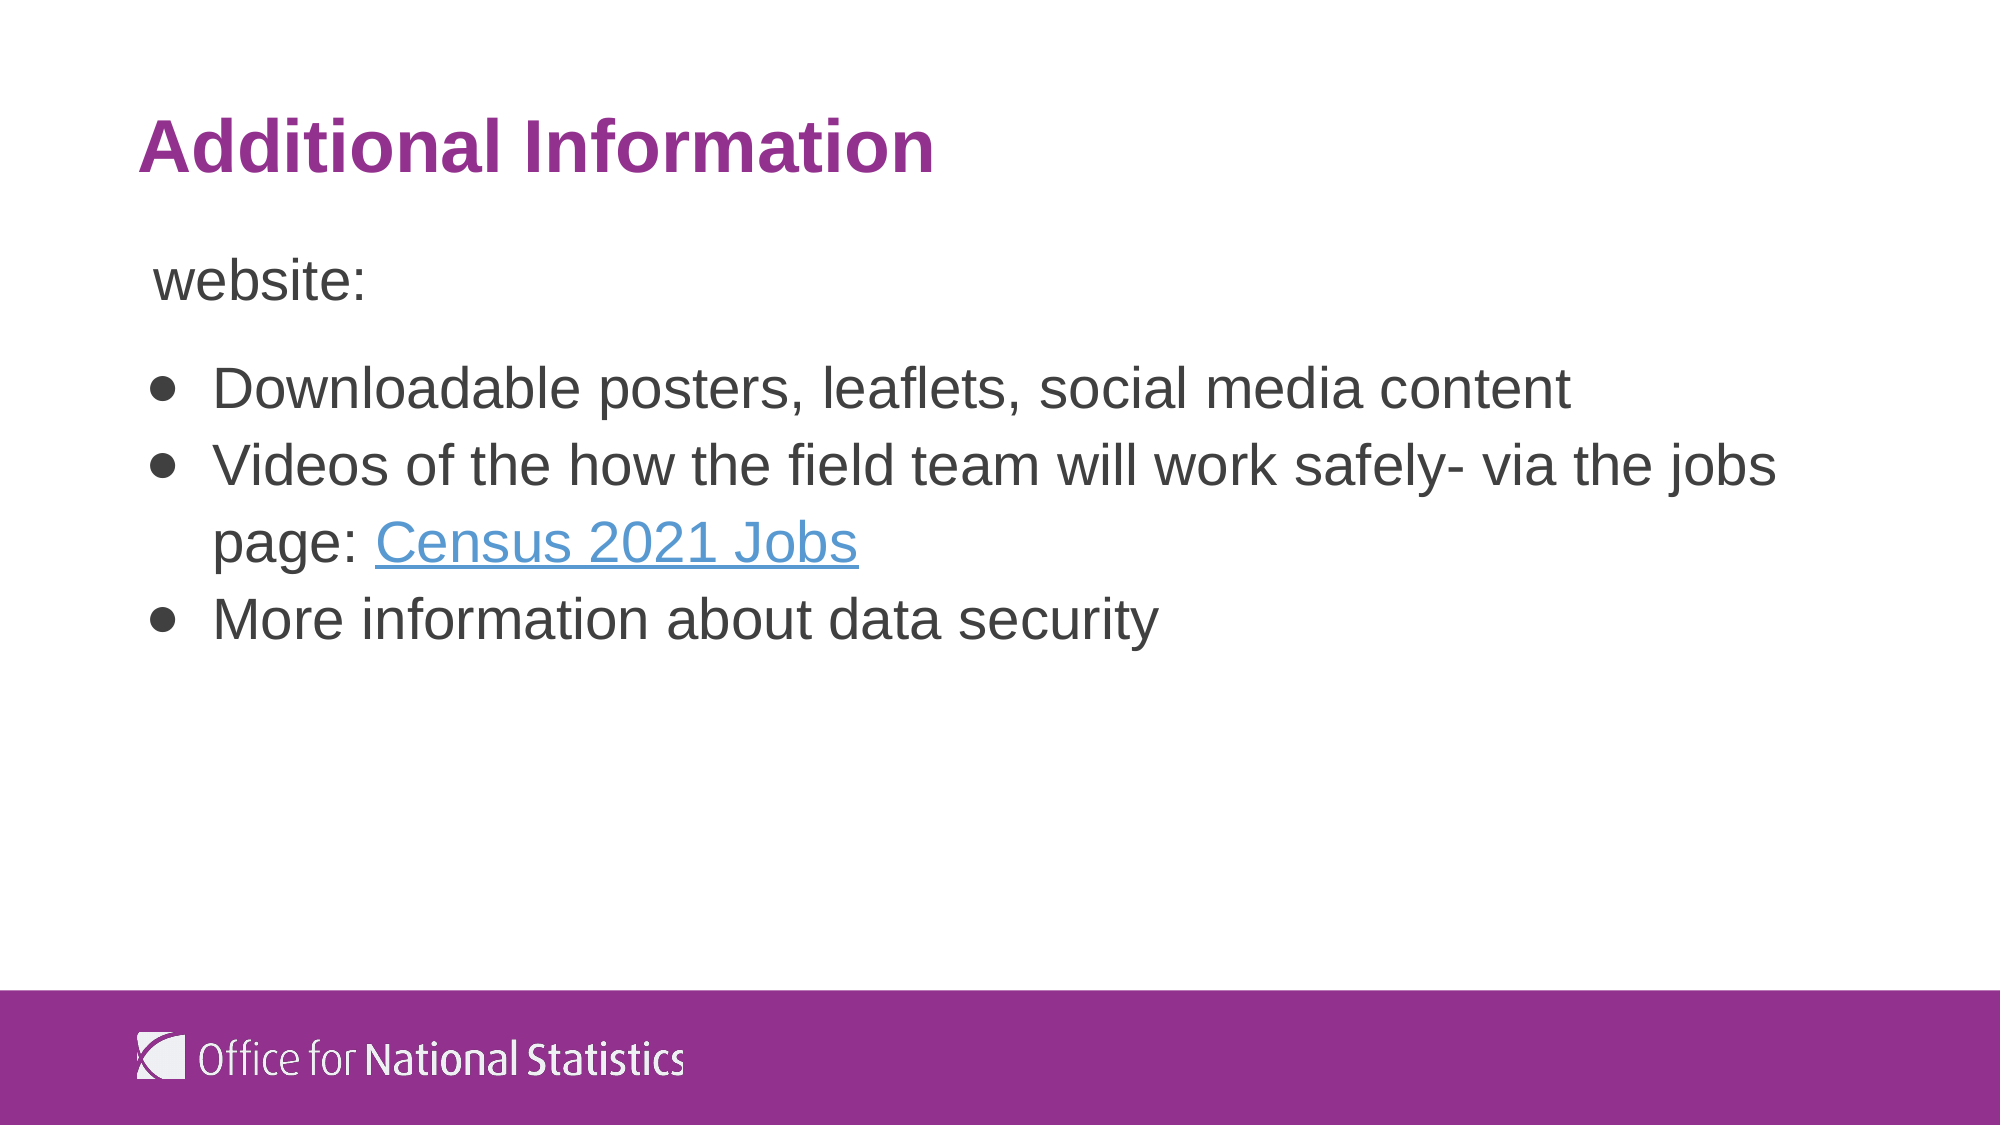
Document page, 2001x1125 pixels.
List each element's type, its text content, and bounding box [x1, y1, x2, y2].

list website: Downloadable posters, leaflets, social media content Videos of the how the field team will work safely- via the jobs page: Census 2021 Jobs More information about data security [137, 234, 1864, 633]
picture [137, 1032, 683, 1079]
title Additional Information [137, 108, 1386, 190]
